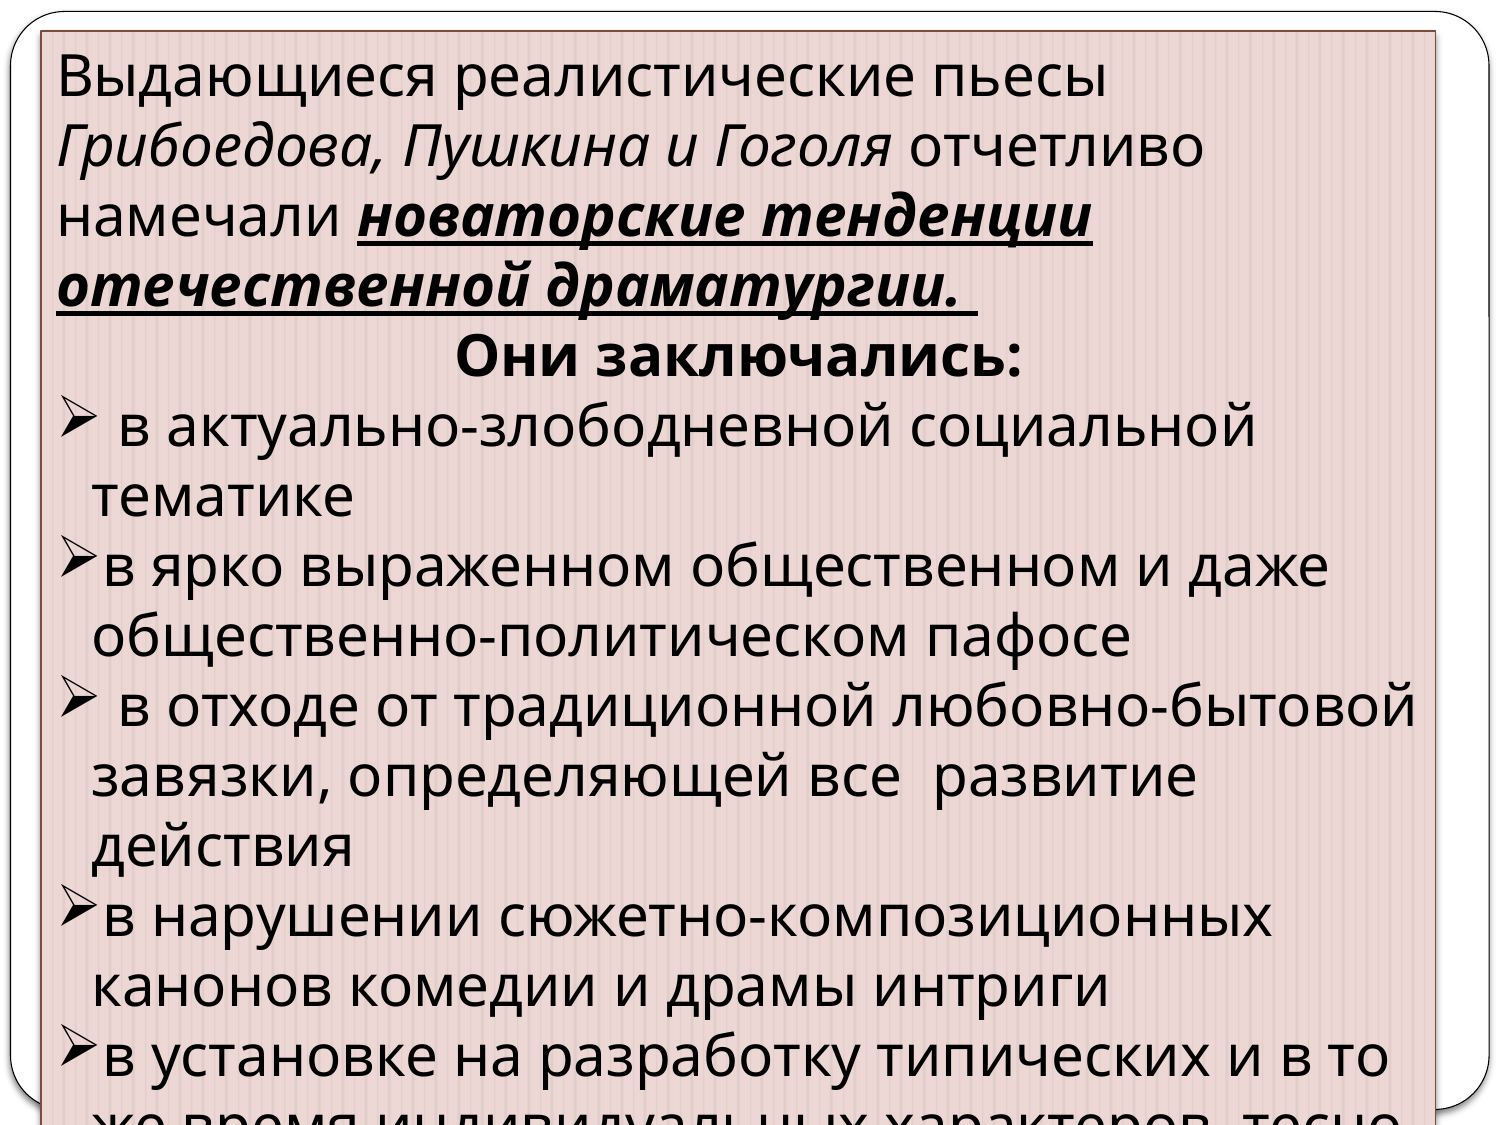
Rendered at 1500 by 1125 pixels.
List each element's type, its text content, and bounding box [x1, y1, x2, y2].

text_box Выдающиеся реалистические пьесы Грибоедова, Пушкина и Гоголя отчетливо намечали новаторские тенденции отечественной драматургии. Они заключались: в актуально-злободневной социальной тематике в ярко выраженном общественном и даже общественно-политическом пафосе в отходе от традиционной любовно-бытовой завязки, определяющей все развитие действия в нарушении сюжетно-композиционных канонов комедии и драмы интриги в установке на разработку типических и в то же время индивидуальных характеров, тесно связанных с социальной средой. [40, 30, 1436, 1125]
